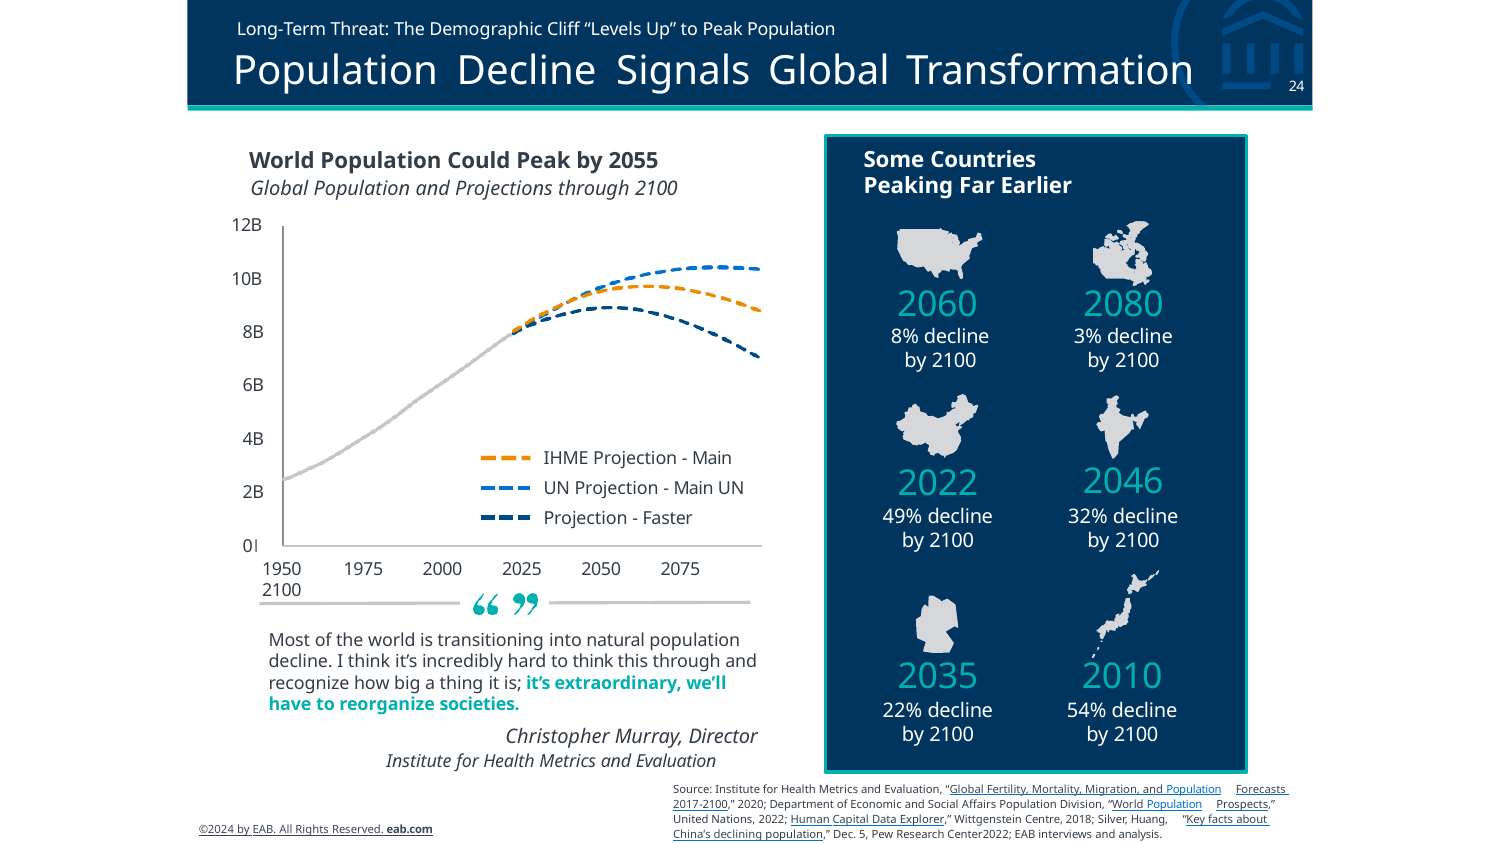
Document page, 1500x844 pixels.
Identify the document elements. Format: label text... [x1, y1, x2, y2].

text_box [187, 0, 1313, 111]
text_box 4B [240, 425, 269, 449]
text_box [823, 133, 1249, 775]
text_box 2B [240, 478, 259, 503]
text_box Source: Institute for Health Metrics and Evaluation, “Global Fertility, Mortality, Migration, and Population Forecasts 2017-2100,” 2020; Department of Economic and Social Affairs Population Division, “World Population Prospects,” United Nations, 2022; Human Capital Data Explorer,” Wittgenstein Centre, 2018; Silver, Huang, “Key facts about China’s declining population,” Dec. 5, Pew Research Center2022; EAB interviews and analysis. [670, 779, 1303, 843]
text_box 10B [229, 265, 269, 289]
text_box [896, 227, 983, 280]
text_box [1095, 395, 1150, 460]
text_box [257, 593, 753, 617]
text_box 8B [240, 318, 269, 342]
text_box 6B [240, 371, 269, 396]
title Population Decline Signals Global Transformation [229, 0, 1500, 140]
text_box IHME Projection - Main UN Projection - Main UN Projection - Faster 1950 1975 2000 2025 2050 2075 2100 [259, 435, 786, 601]
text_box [281, 225, 763, 547]
picture [1093, 221, 1153, 286]
text_box World Population Could Peak by 2055 Global Population and Projections through 2100 [246, 141, 737, 200]
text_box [915, 569, 1159, 658]
text_box Most of the world is transitioning into natural population decline. I think it’s incredibly hard to think this through and recognize how big a thing it is; it’s extraordinary, we’ll have to reorganize societies. Christopher Murray, Director Institute for Health Metrics and Evaluation [266, 626, 771, 772]
text_box 0 [240, 531, 257, 556]
text_box ©2024 by EAB. All Rights Reserved. eab.com [196, 820, 462, 838]
text_box 12B [229, 211, 269, 236]
